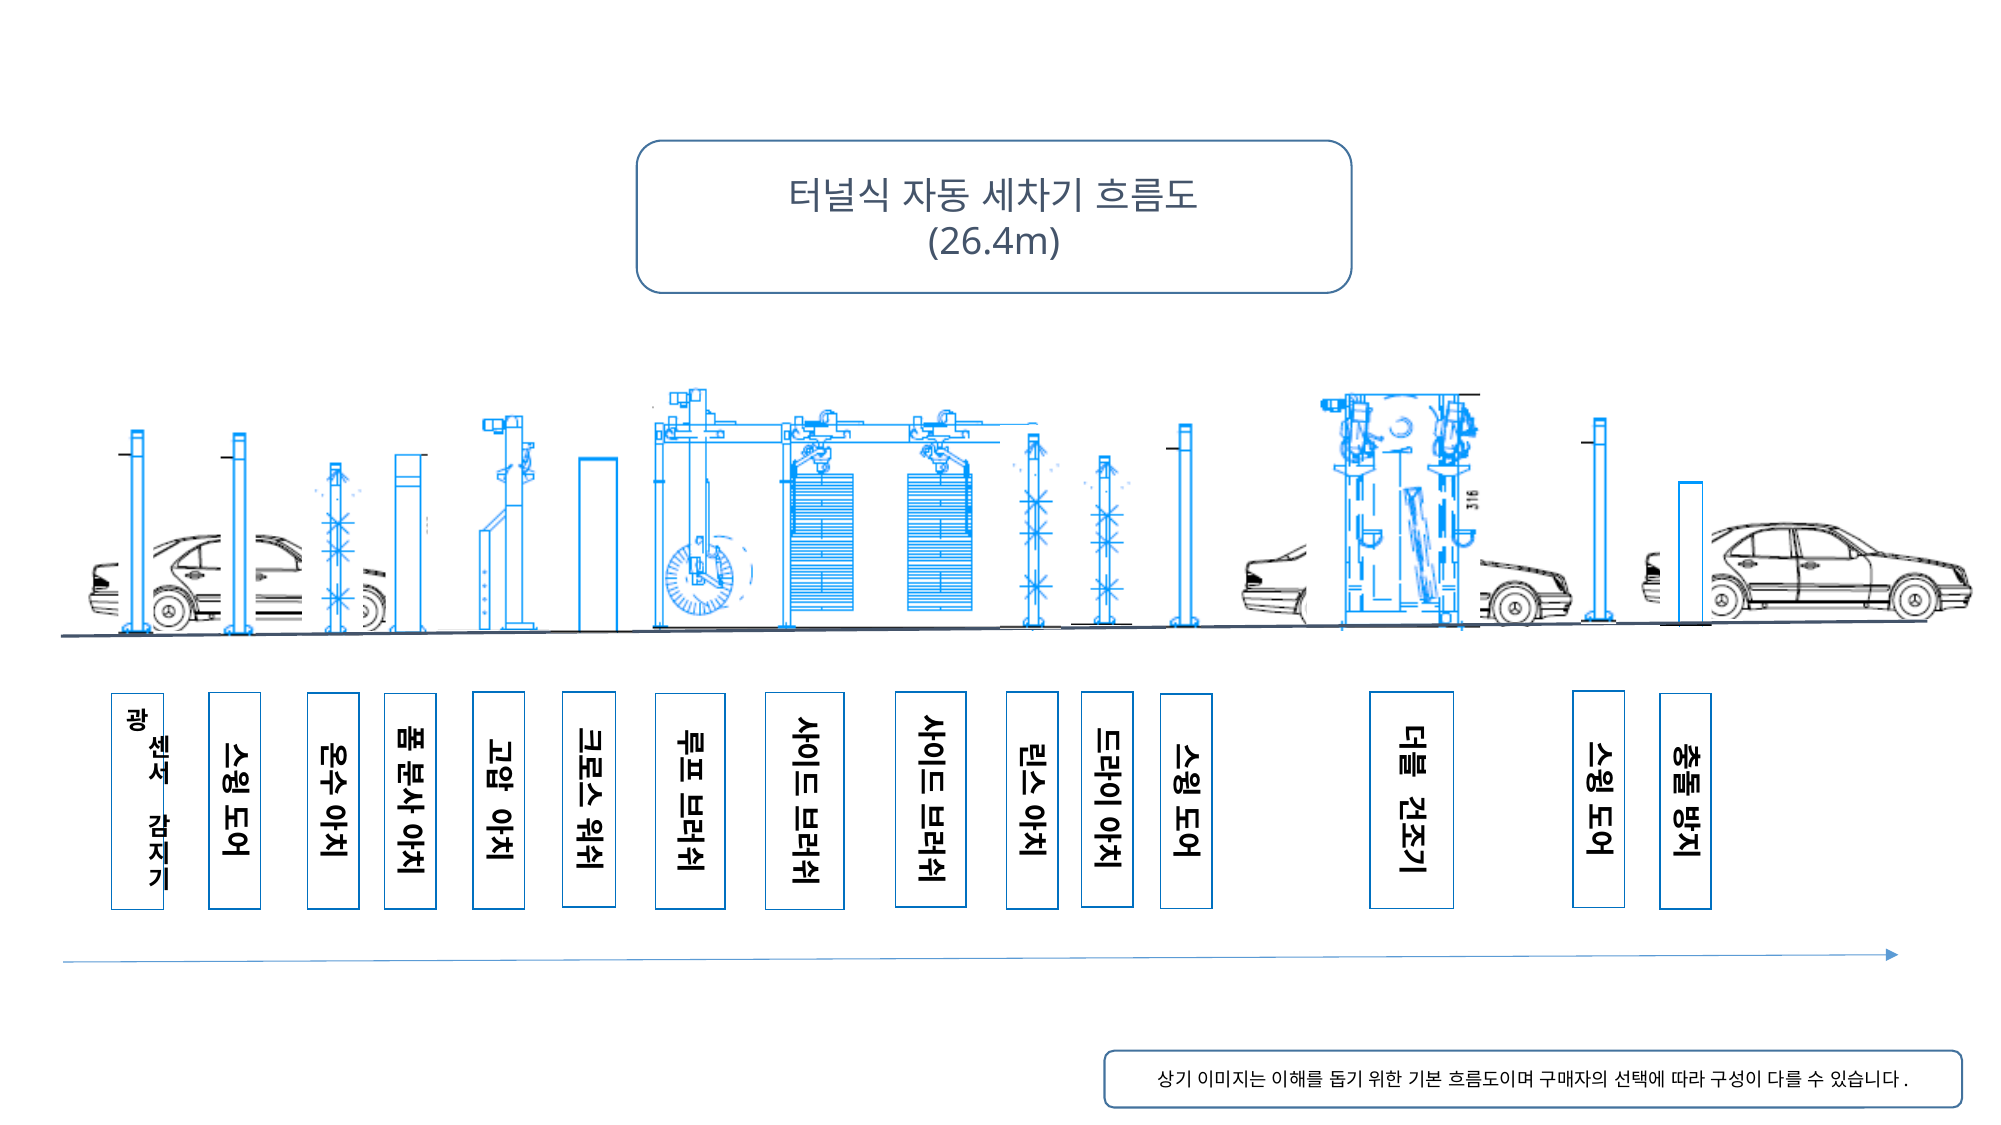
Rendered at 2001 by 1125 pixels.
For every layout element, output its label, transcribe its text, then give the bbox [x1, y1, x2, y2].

text_box 스윙 도어 [209, 692, 261, 910]
picture [1071, 448, 1133, 621]
picture [65, 417, 428, 639]
picture [550, 425, 633, 633]
text_box 크로스 워쉬 [562, 691, 616, 908]
text_box 스윙 도어 [1572, 691, 1625, 908]
text_box 충돌 방지 [1660, 693, 1711, 910]
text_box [63, 954, 1899, 962]
text_box 터널식 자동 세차기 흐름도 (26.4m) [635, 139, 1353, 294]
text_box 고압 아치 [472, 691, 525, 909]
text_box 스윙 도어 [1160, 693, 1212, 909]
text_box 루프 브러쉬 [655, 693, 725, 910]
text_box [60, 621, 220, 637]
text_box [256, 621, 1928, 637]
text_box 드라이 아치 [1081, 691, 1133, 907]
picture [437, 408, 549, 621]
text_box 더블 건조기 [1369, 692, 1454, 909]
picture [1618, 455, 1980, 621]
text_box 온수 아치 [307, 692, 359, 910]
list 광센서 감지기 [111, 693, 164, 910]
picture [1166, 411, 1202, 630]
picture [1581, 405, 1617, 624]
text_box 상기 이미지는 이해를 돕기 위한 기본 흐름도이며 구매자의 선택에 따라 구성이 다를 수 있습니다. [1103, 1049, 1964, 1109]
text_box 폼 분사 아치 [384, 693, 436, 910]
text_box 사이드 브러쉬 [765, 692, 845, 910]
text_box 린스 아치 [1006, 691, 1058, 909]
picture [1217, 384, 1579, 621]
picture [652, 386, 1061, 629]
text_box 사이드 브러쉬 [895, 691, 967, 908]
